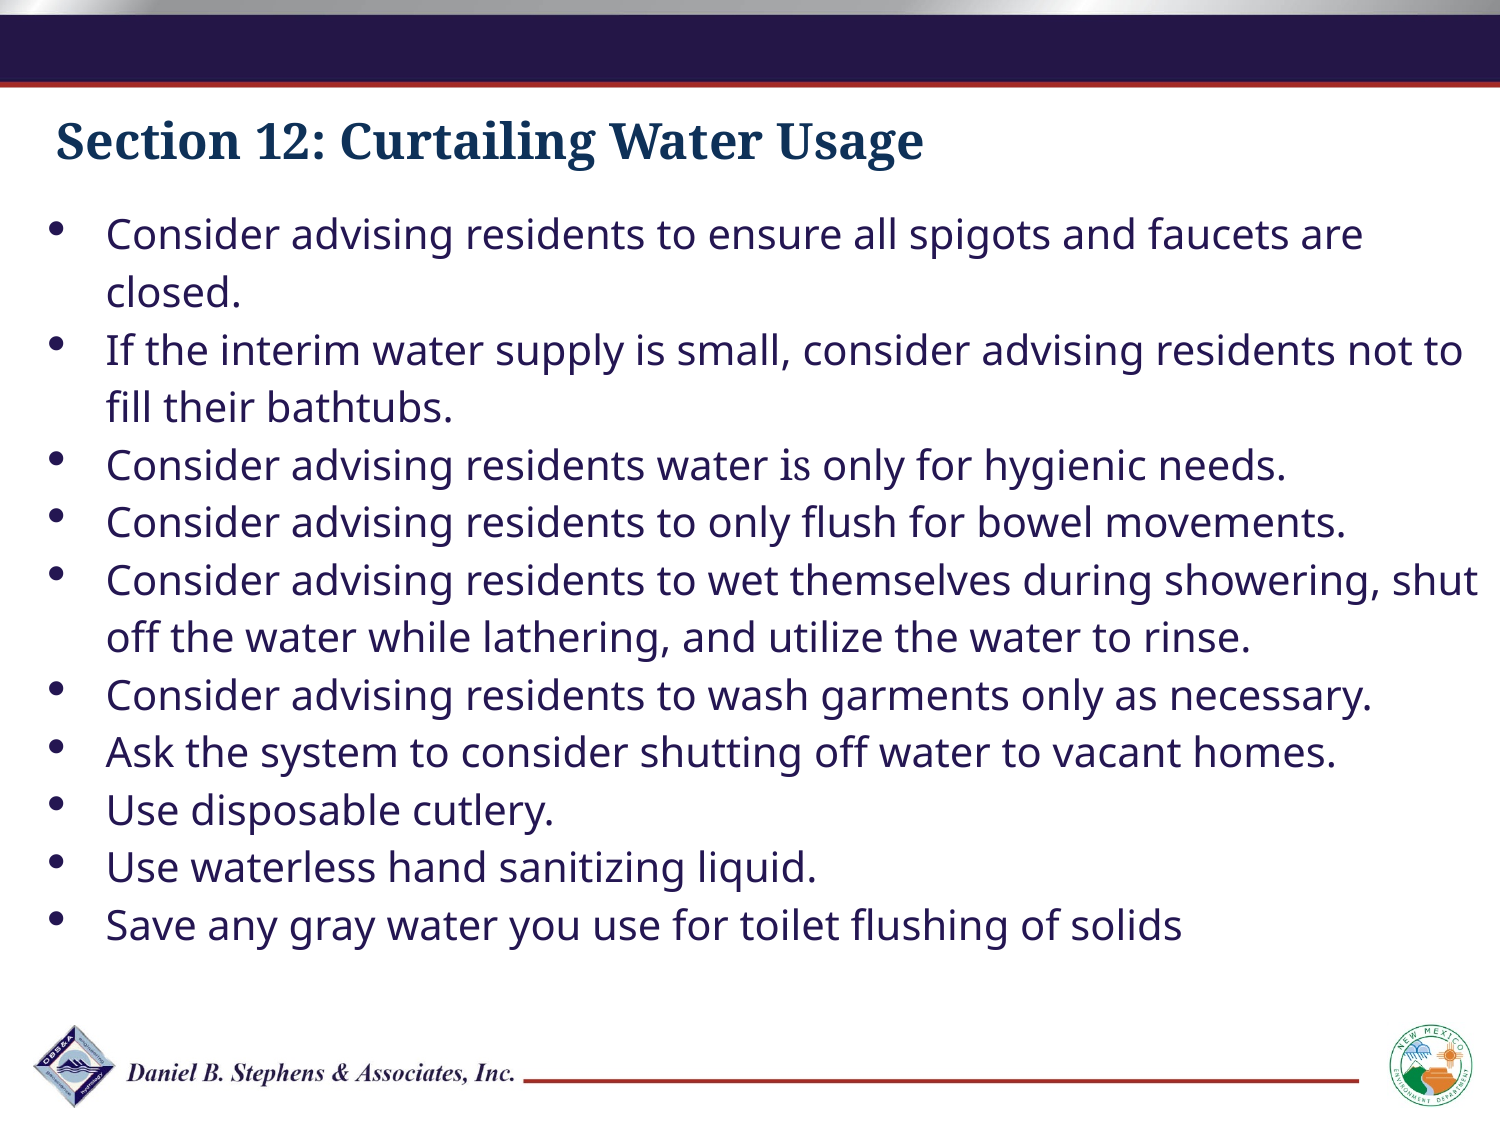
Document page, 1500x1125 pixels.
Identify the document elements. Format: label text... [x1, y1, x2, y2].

text_box Section 12: Curtailing Water Usage [41, 102, 1140, 178]
picture [33, 1025, 1360, 1108]
text_box Consider advising residents to ensure all spigots and faucets are closed. If the interim water supply is small, consider advising residents not to fill their bathtubs. Consider advising residents water is only for hygienic needs. Consider advising residents to only flush for bowel movements. Consider advising residents to wet themselves during showering, shut off the water while lathering, and utilize the water to rinse. Consider advising residents to wash garments only as necessary. Ask the system to consider shutting off water to vacant homes. Use disposable cutlery. Use waterless hand sanitizing liquid. Save any gray water you use for toilet flushing of solids [34, 193, 1499, 956]
picture [1387, 1022, 1474, 1108]
picture [0, 0, 1500, 88]
text_box [36, 87, 1499, 193]
